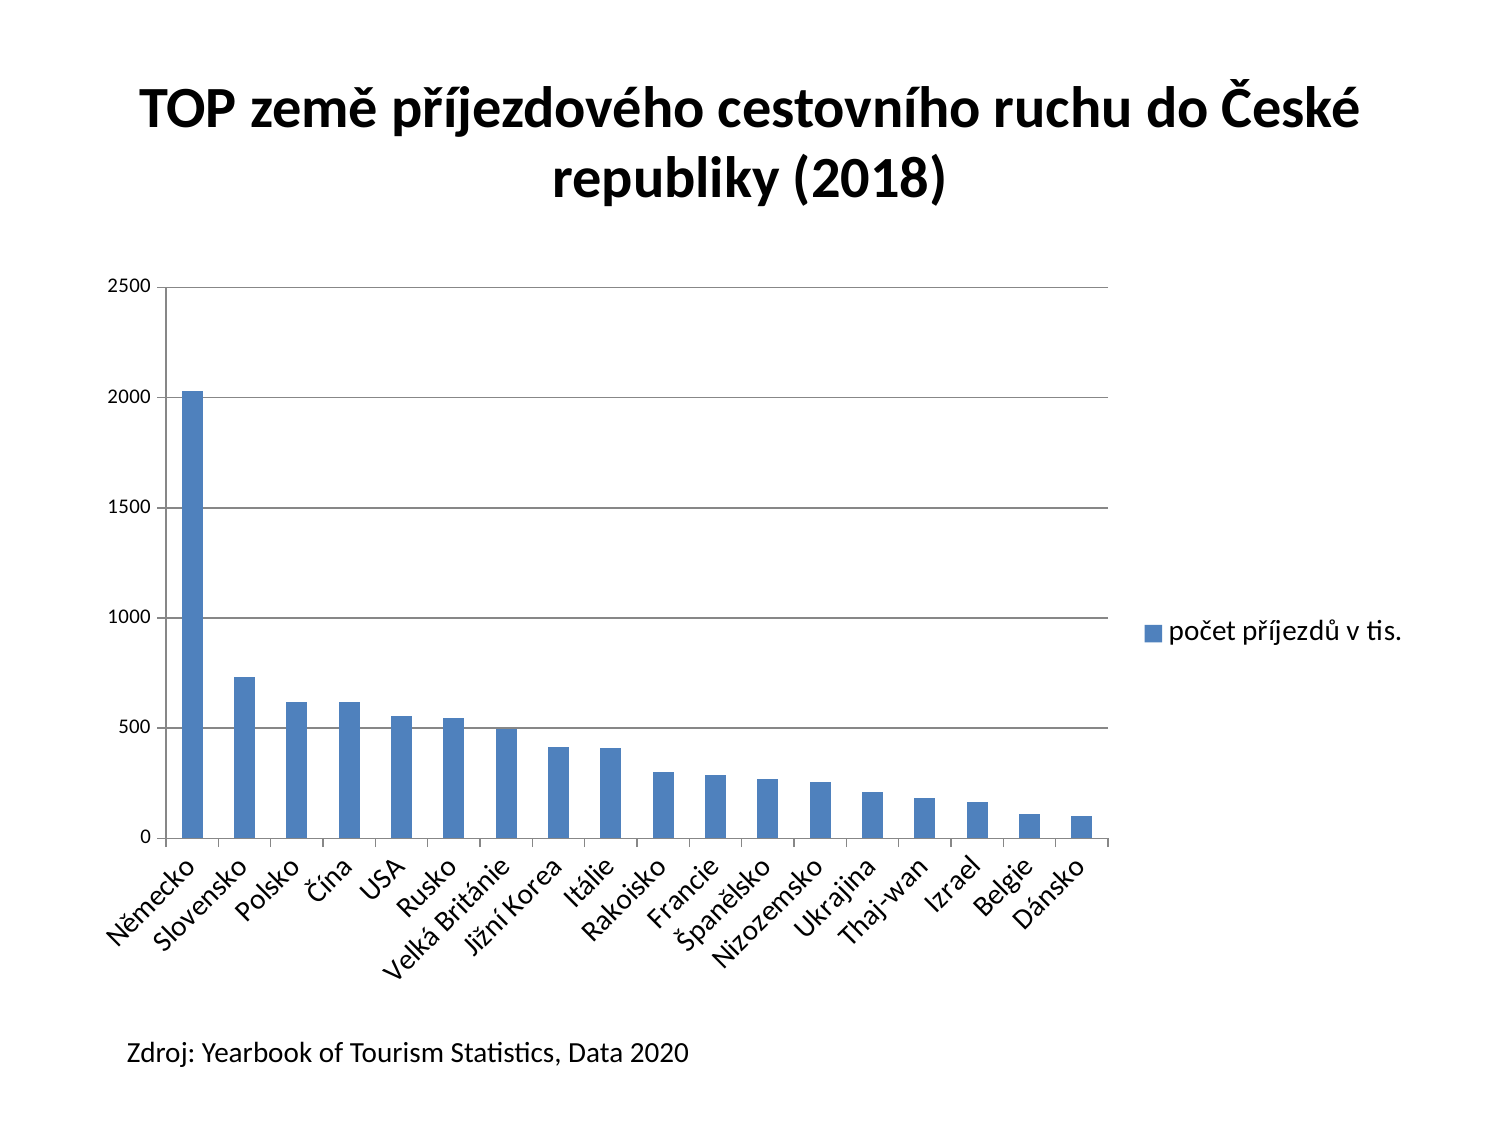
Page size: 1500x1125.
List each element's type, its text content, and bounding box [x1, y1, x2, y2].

chart [74, 262, 1426, 1006]
text_box Zdroj: Yearbook of Tourism Statistics, Data 2020 [112, 1023, 951, 1076]
title TOP země příjezdového cestovního ruchu do České republiky (2018) [74, 44, 1426, 233]
